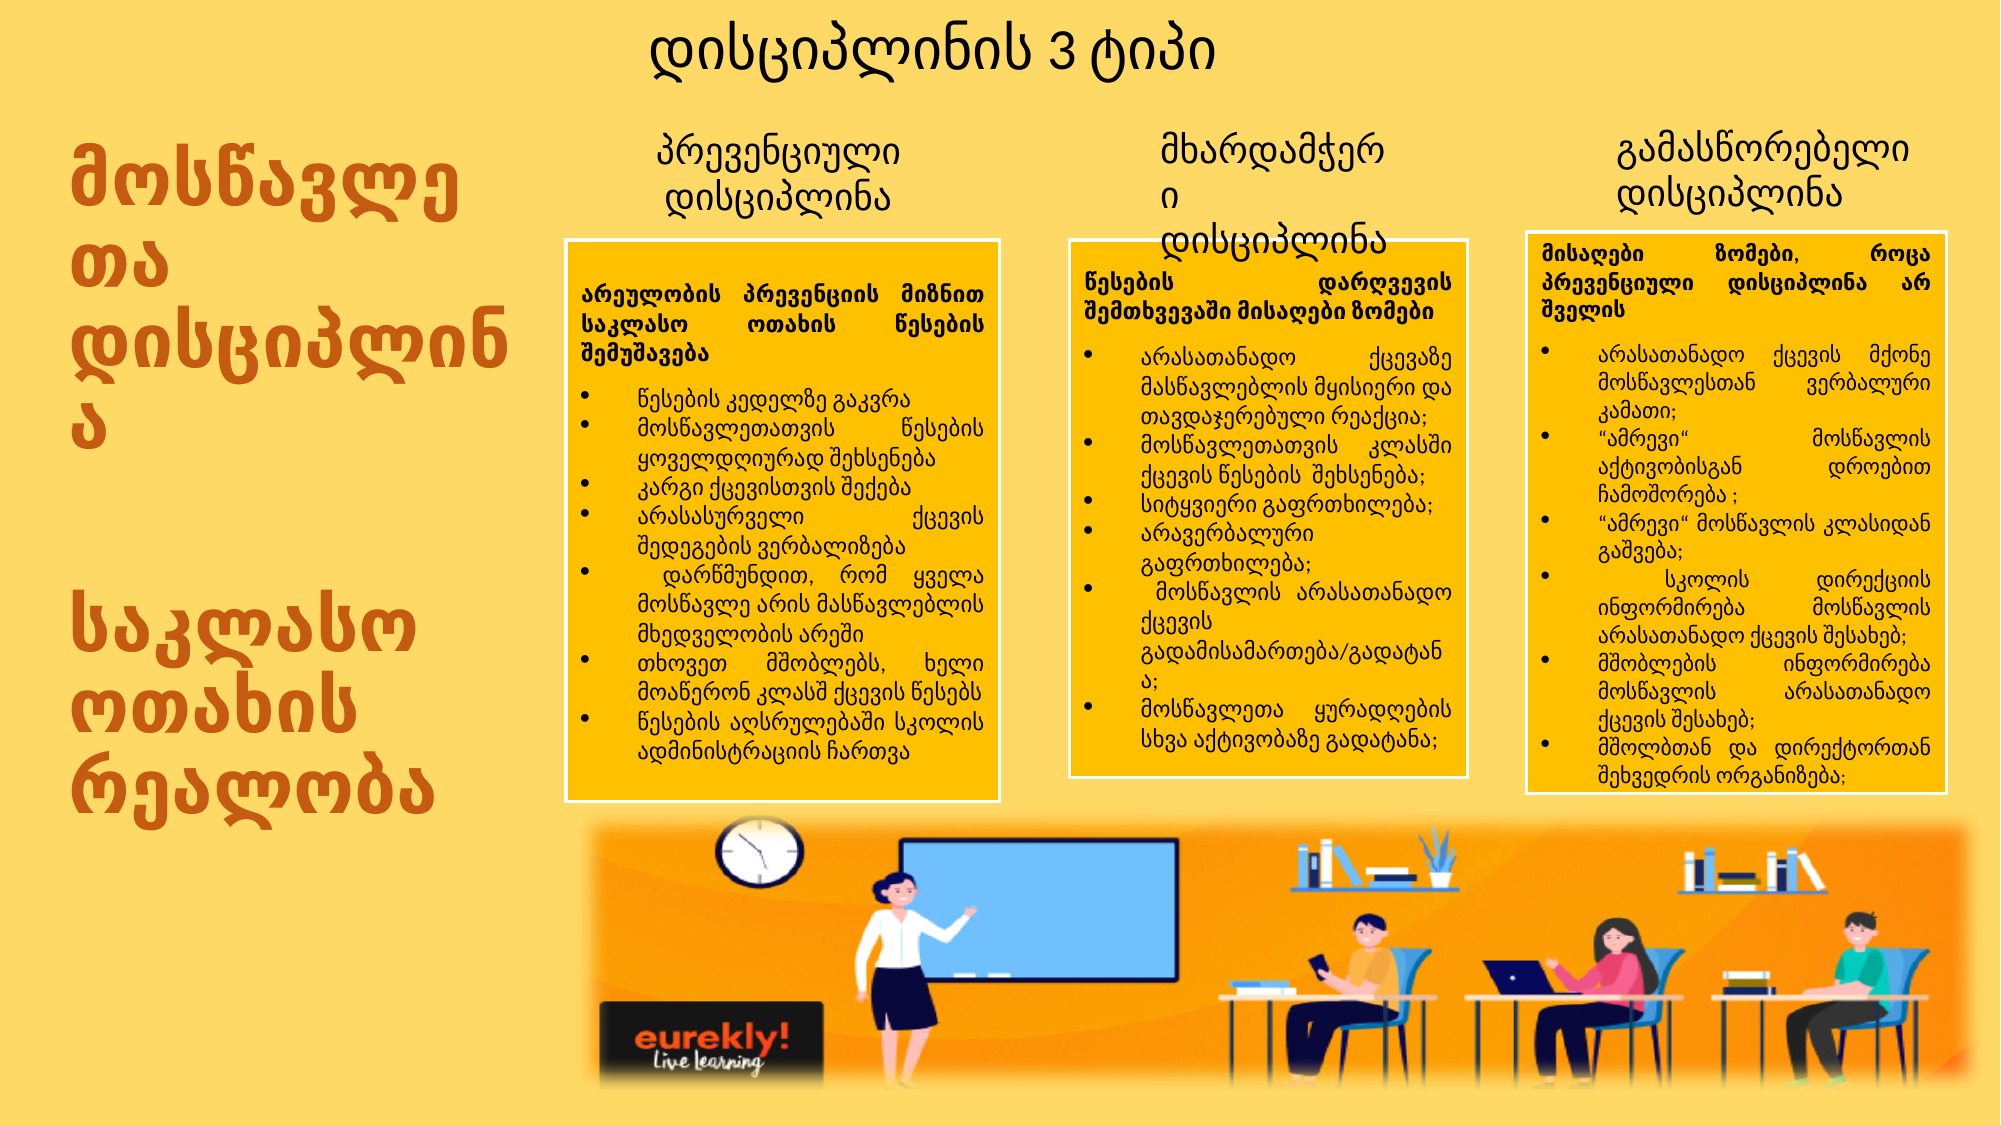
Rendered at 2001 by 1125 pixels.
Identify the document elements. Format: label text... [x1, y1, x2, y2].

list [574, 807, 1983, 1090]
text_box პრევენციული დისციპლინა [641, 120, 937, 270]
text_box წესების დარღვევის შემთხვევაში მისაღები ზომები არასათანადო ქცევაზე მასწავლებლის მყისიერი და თავდაჯერებული რეაქცია; მოსწავლეთათვის კლასში ქცევის წესების შეხსენება; სიტყვიერი გაფრთხილება; არავერბალური გაფრთხილება; მოსწავლის არასათანადო ქცევის გადამისამართება/გადატანა; მოსწავლეთა ყურადღების სხვა აქტივობაზე გადატანა; [1069, 239, 1468, 778]
text_box მისაღები ზომები, როცა პრევენციული დისციპლინა არ შველის არასათანადო ქცევის მქონე მოსწავლესთან ვერბალური კამათი; “ამრევი“ მოსწავლის აქტივობისგან დროებით ჩამოშორება ; “ამრევი“ მოსწავლის კლასიდან გაშვება; სკოლის დირექციის ინფორმირება მოსწავლის არასათანადო ქცევის შესახებ; მშობლების ინფორმირება მოსწავლის არასათანადო ქცევის შესახებ; მშოლბთან და დირექტორთან შეხვედრის ორგანიზება; [1526, 232, 1947, 794]
text_box არეულობის პრევენციის მიზნით საკლასო ოთახის წესების შემუშავება წესების კედელზე გაკვრა მოსწავლეთათვის წესების ყოველდღიურად შეხსენება კარგი ქცევისთვის შექება არასასურველი ქცევის შედეგების ვერბალიზება დარწმუნდით, რომ ყველა მოსწავლე არის მასწავლებლის მხედველობის არეში თხოვეთ მშობლებს, ხელი მოაწერონ კლასშ ქცევის წესებს წესების აღსრულებაში სკოლის ადმინისტრაციის ჩართვა [565, 239, 1000, 802]
text_box მხარდამჭერი დისციპლინა [1145, 118, 1412, 269]
text_box დისციპლინის 3 ტიპი [634, 4, 1634, 89]
list მოსწავლეთა დისციპლინა საკლასო ოთახის რეალობა [53, 724, 537, 838]
text_box გამასწორებელი დისციპლინა [1601, 116, 2000, 221]
